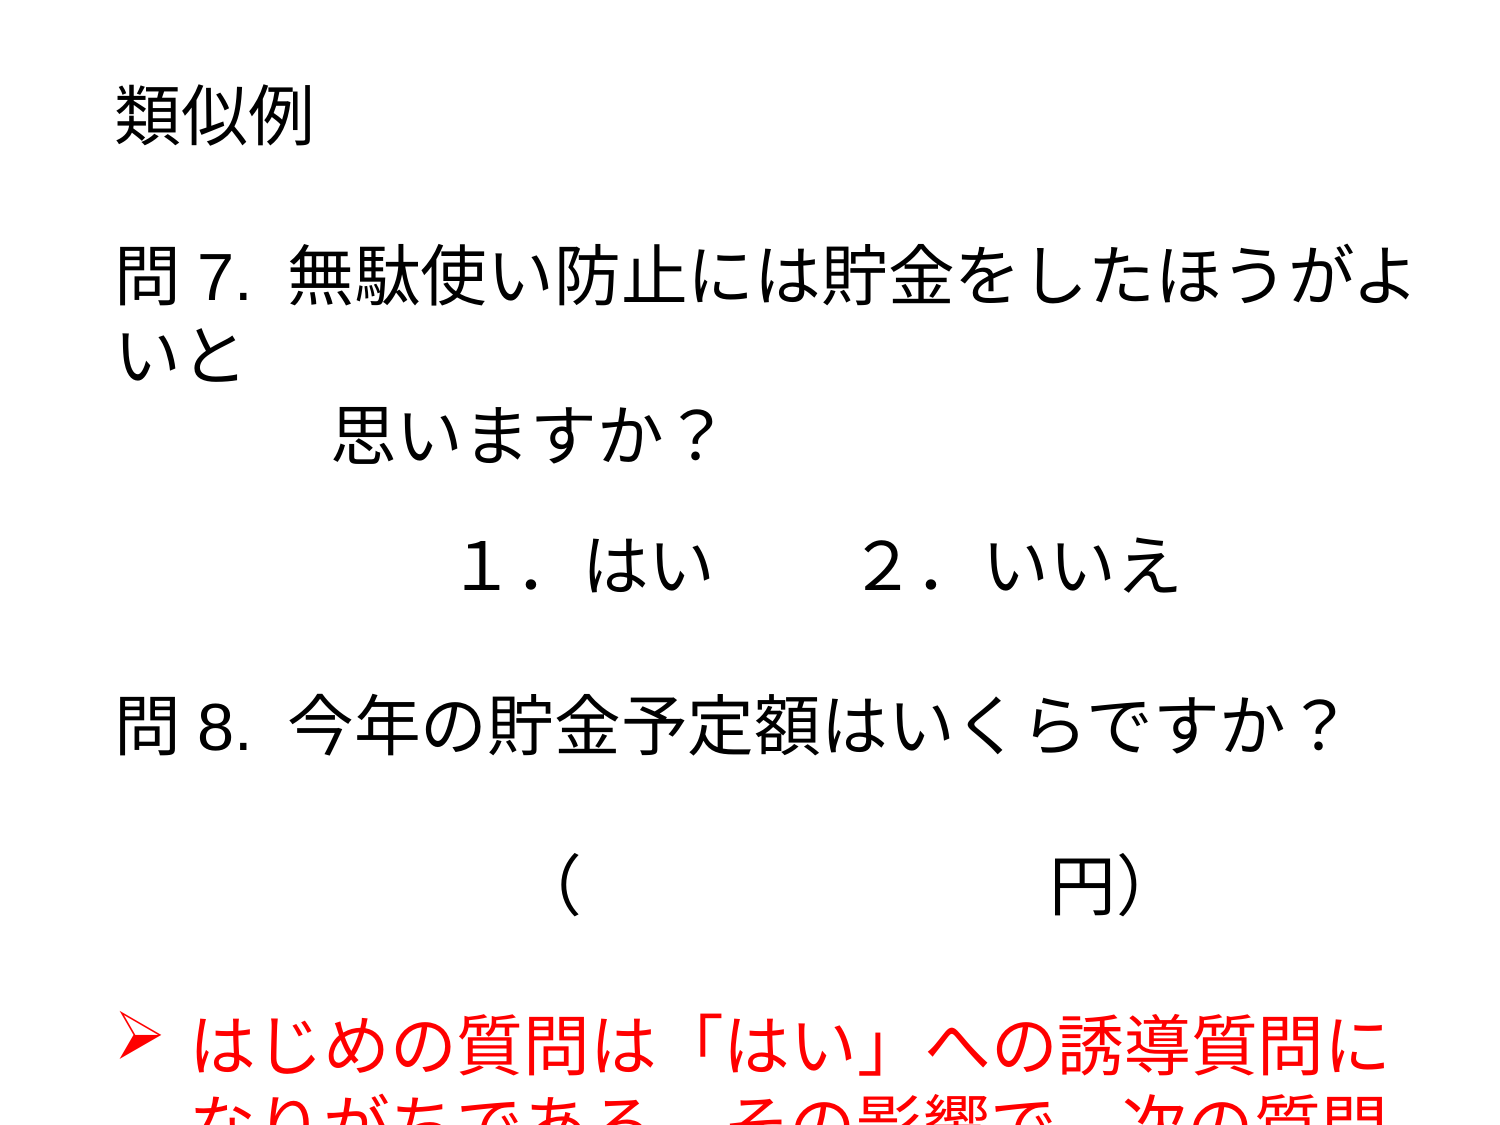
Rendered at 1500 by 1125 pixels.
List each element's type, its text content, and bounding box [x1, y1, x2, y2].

text_box 類似例 問7. 無駄使い防止には貯金をしたほうがよいと 思いますか？ １．はい ２．いいえ 問8. 今年の貯金予定額はいくらですか？ （ 円） はじめの質問は「はい」への誘導質問になりがちである。その影響で，次の質問では実際の予定額よりも高めの金額が回答される。 [100, 66, 1459, 1083]
